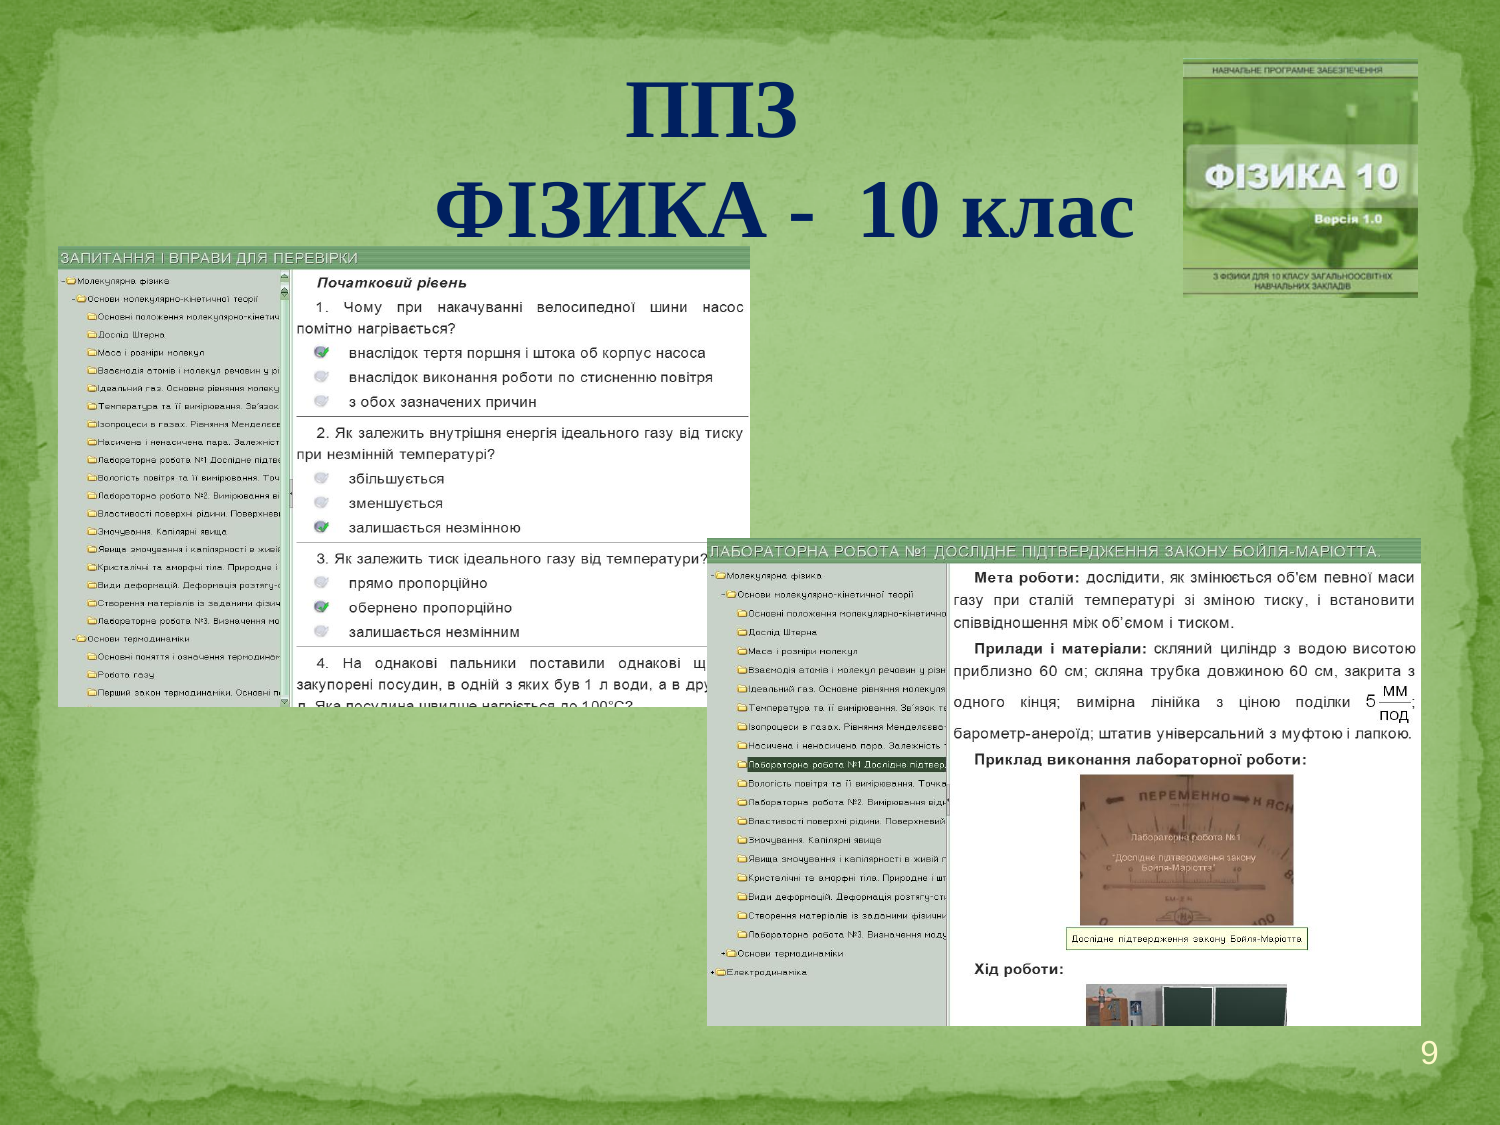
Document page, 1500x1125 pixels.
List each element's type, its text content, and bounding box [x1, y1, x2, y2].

picture [1183, 58, 1419, 298]
slide_number 9 [1379, 1014, 1480, 1089]
text_box ППЗ ФІЗИКА - 10 клас [410, 46, 1161, 262]
picture [58, 245, 1421, 1027]
